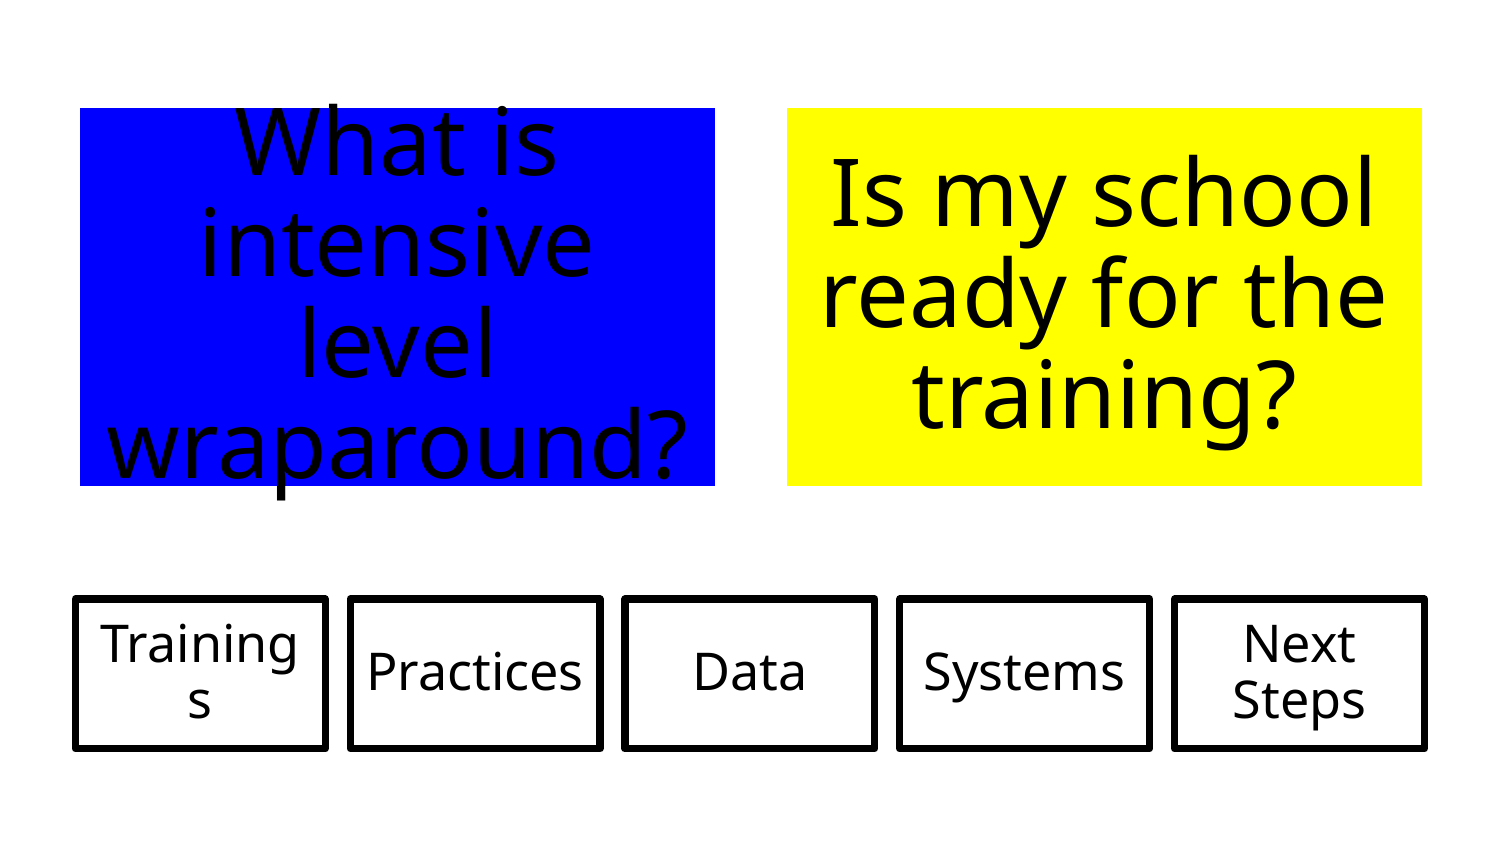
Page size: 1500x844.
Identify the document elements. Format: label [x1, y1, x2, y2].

list [75, 0, 1427, 544]
text_box [74, 546, 1426, 802]
